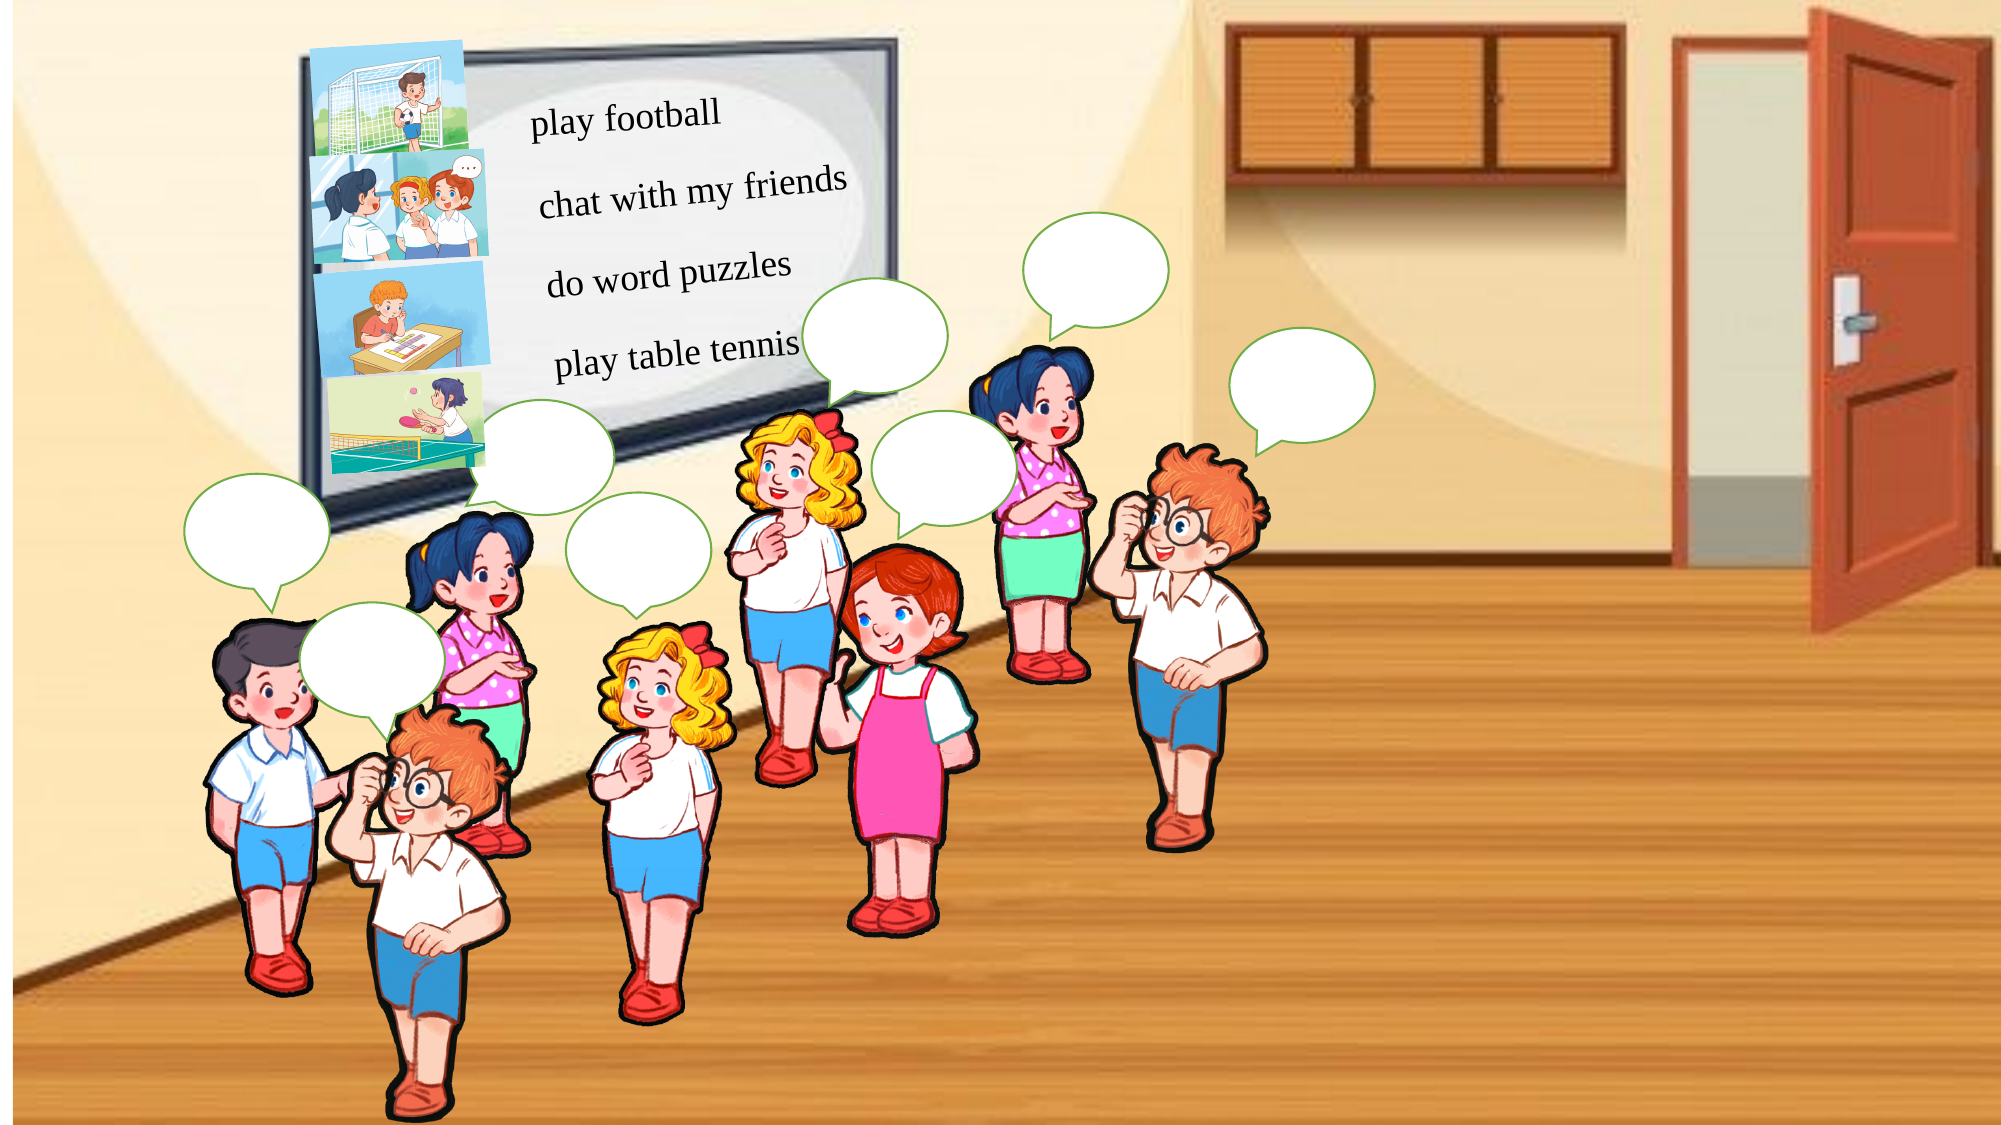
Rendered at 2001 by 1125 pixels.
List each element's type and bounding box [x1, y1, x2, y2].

picture [12, 0, 2001, 1125]
text_box [0, 0, 12, 1125]
